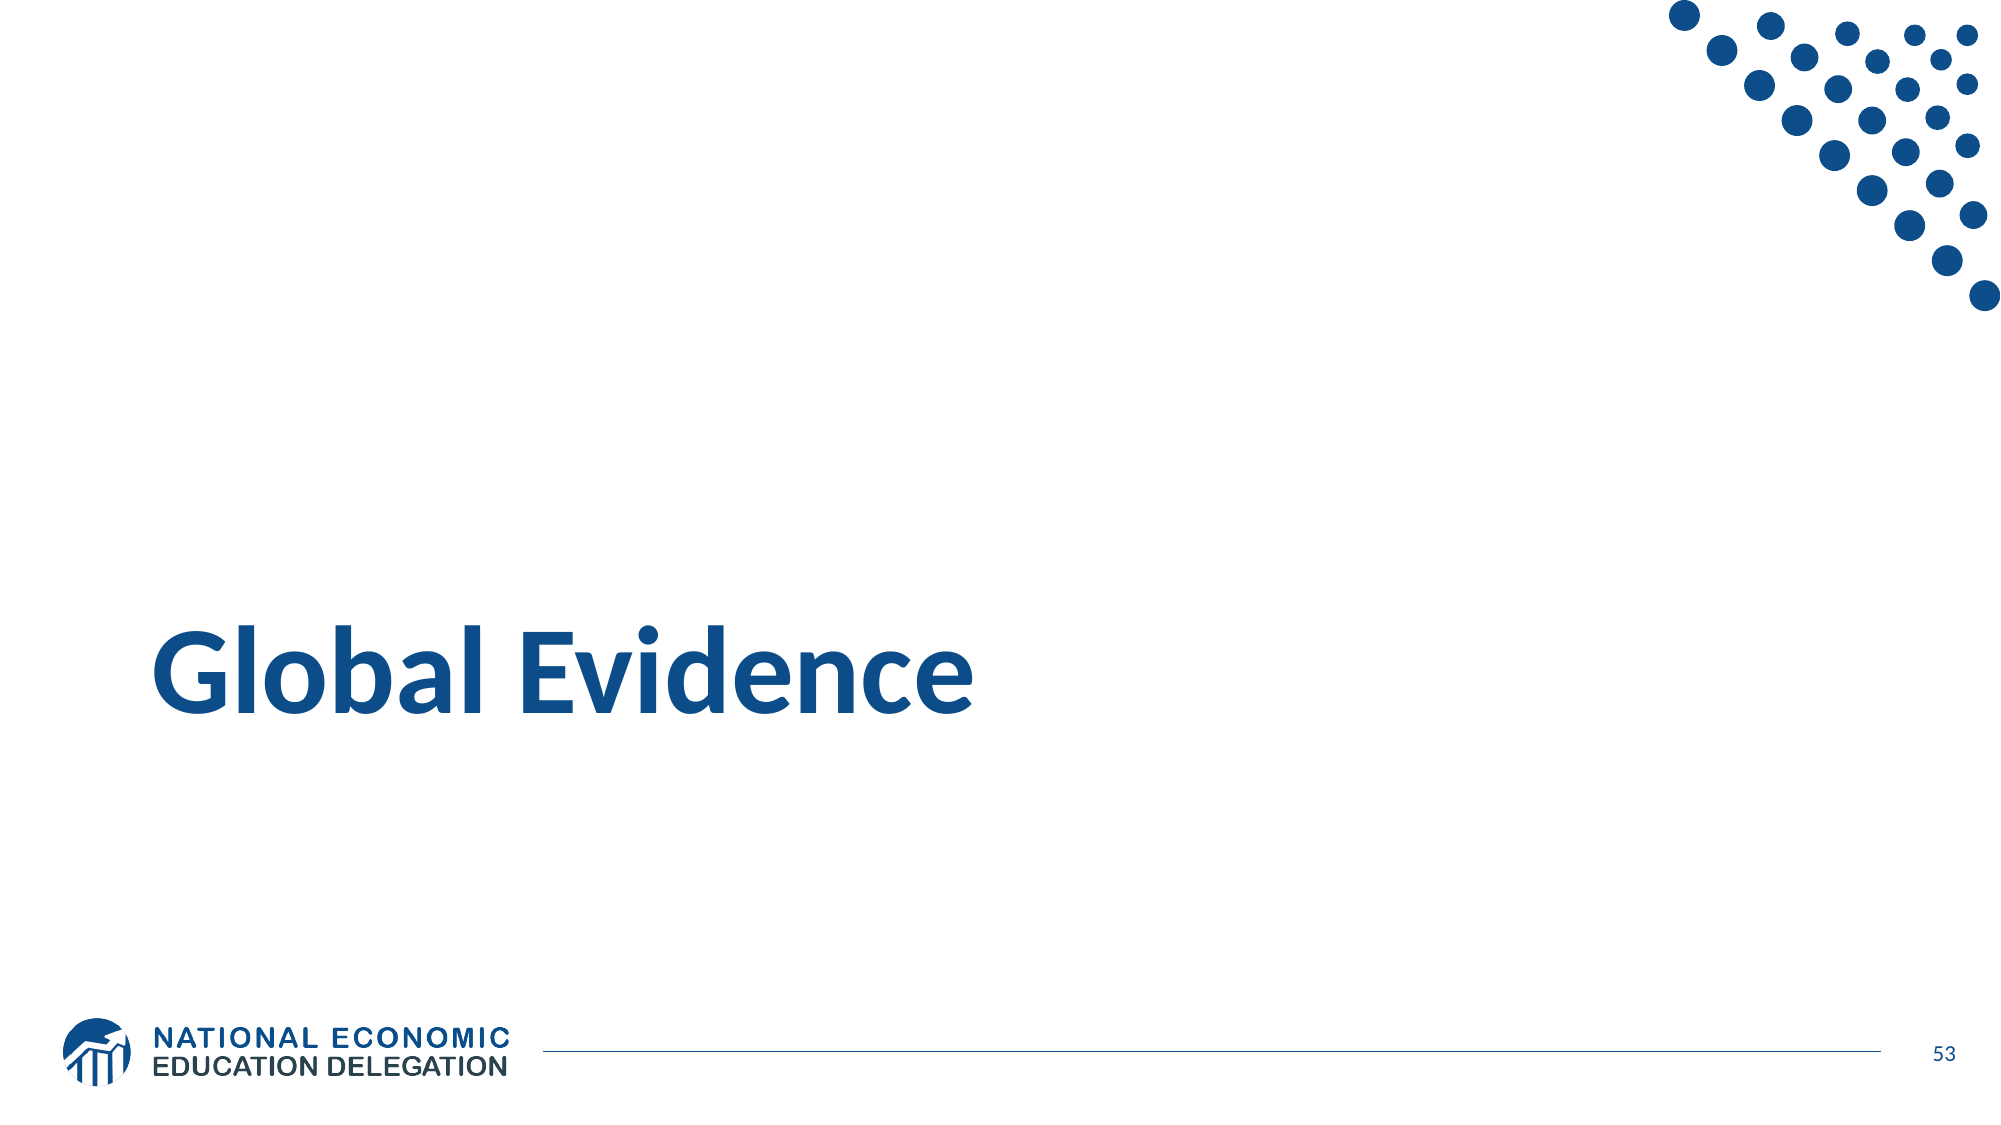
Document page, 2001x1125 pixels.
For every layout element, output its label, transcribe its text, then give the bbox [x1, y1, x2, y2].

title Global Evidence [136, 280, 1862, 749]
slide_number 53 [1521, 1022, 1972, 1082]
picture [55, 1013, 520, 1091]
